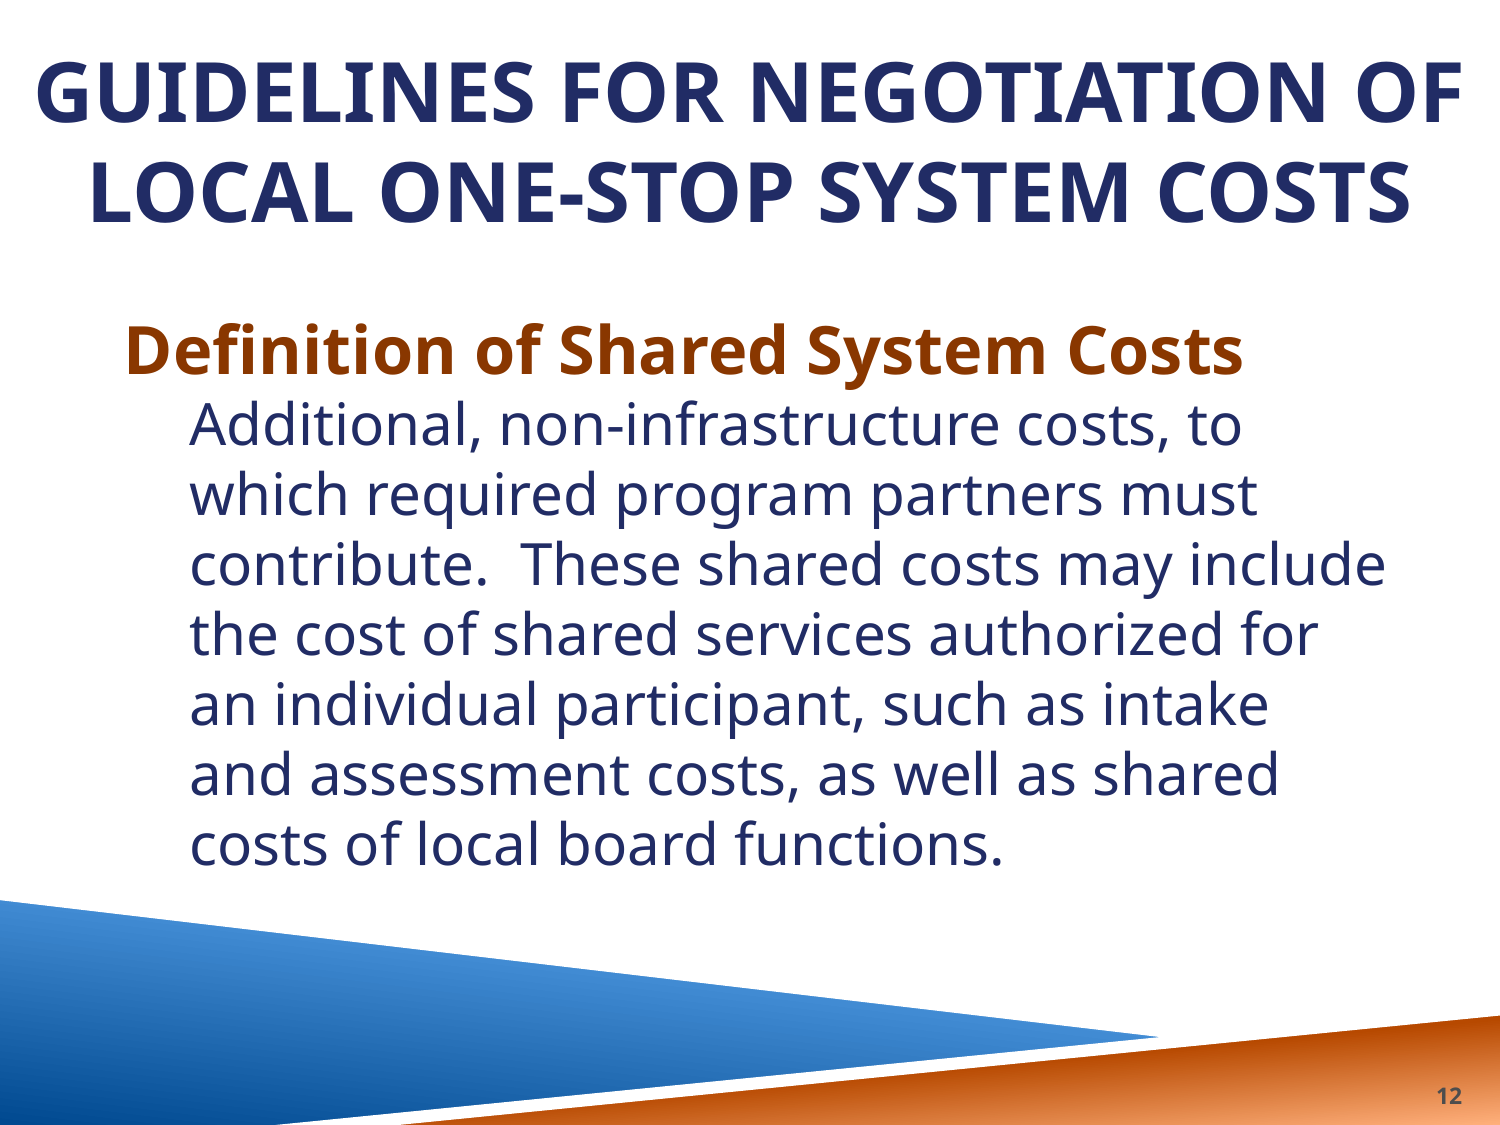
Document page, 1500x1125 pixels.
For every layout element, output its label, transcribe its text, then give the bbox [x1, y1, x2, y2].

title Guidelines for Negotiation of local One-stop System costs [0, 45, 1500, 233]
list Definition of Shared System Costs Additional, non-infrastructure costs, to which required program partners must contribute. These shared costs may include the cost of shared services authorized for an individual participant, such as intake and assessment costs, as well as shared costs of local board functions. [112, 299, 1388, 938]
slide_number 12 [1387, 1052, 1463, 1113]
